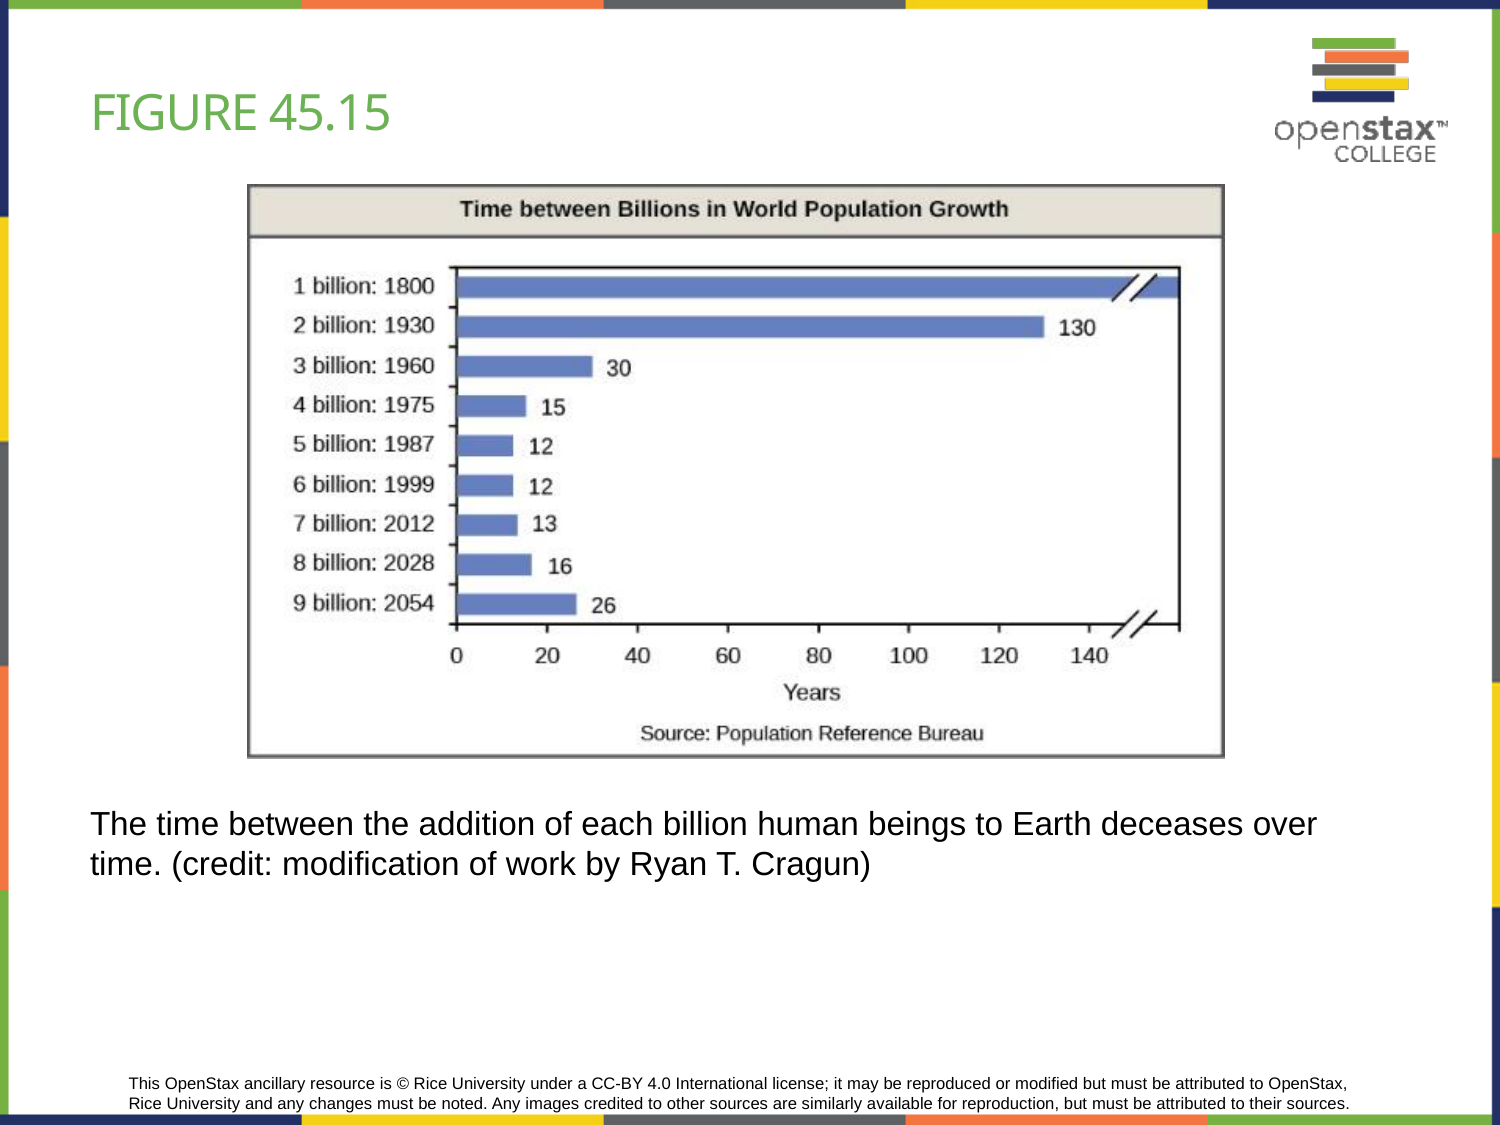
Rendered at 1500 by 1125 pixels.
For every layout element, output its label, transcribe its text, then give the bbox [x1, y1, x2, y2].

picture [0, 0, 1500, 1125]
list The time between the addition of each billion human beings to Earth deceases over time. (credit: modification of work by Ryan T. Cragun) [75, 794, 1398, 986]
title Figure 45.15 [75, 39, 1273, 148]
footer This OpenStax ancillary resource is © Rice University under a CC-BY 4.0 International license; it may be reproduced or modified but must be attributed to OpenStax, Rice University and any changes must be noted. Any images credited to other sources are similarly available for reproduction, but must be attributed to their sources. [113, 1065, 1398, 1112]
